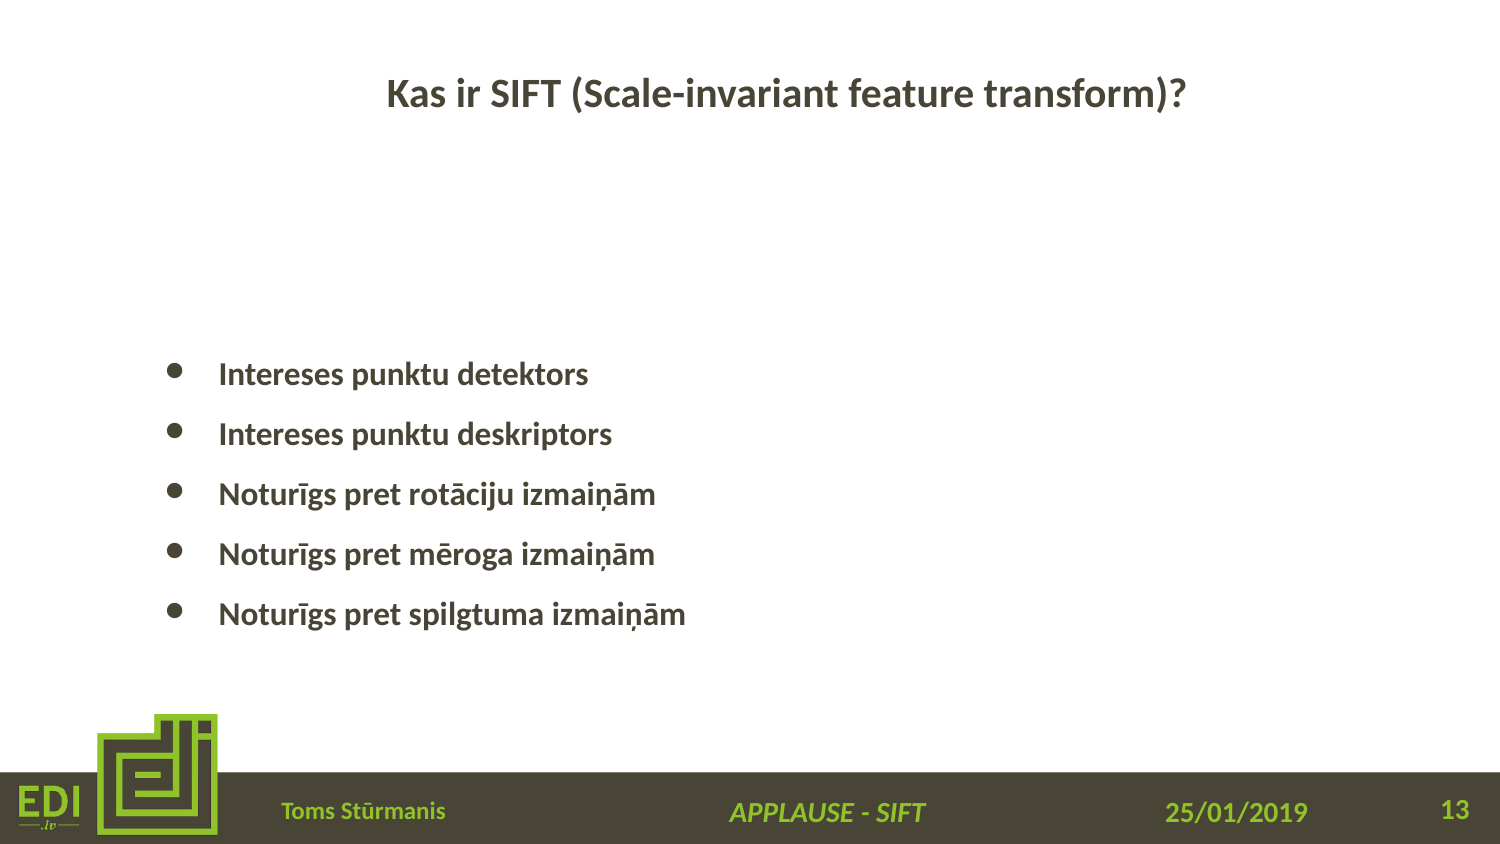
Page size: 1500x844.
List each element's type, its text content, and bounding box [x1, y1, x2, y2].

text_box Intereses punktu detektors Intereses punktu deskriptors Noturīgs pret rotāciju izmaiņām Noturīgs pret mēroga izmaiņām Noturīgs pret spilgtuma izmaiņām [128, 272, 1395, 675]
text_box Kas ir SIFT (Scale-invariant feature transform)? [134, 59, 1440, 135]
picture [0, 714, 1500, 844]
